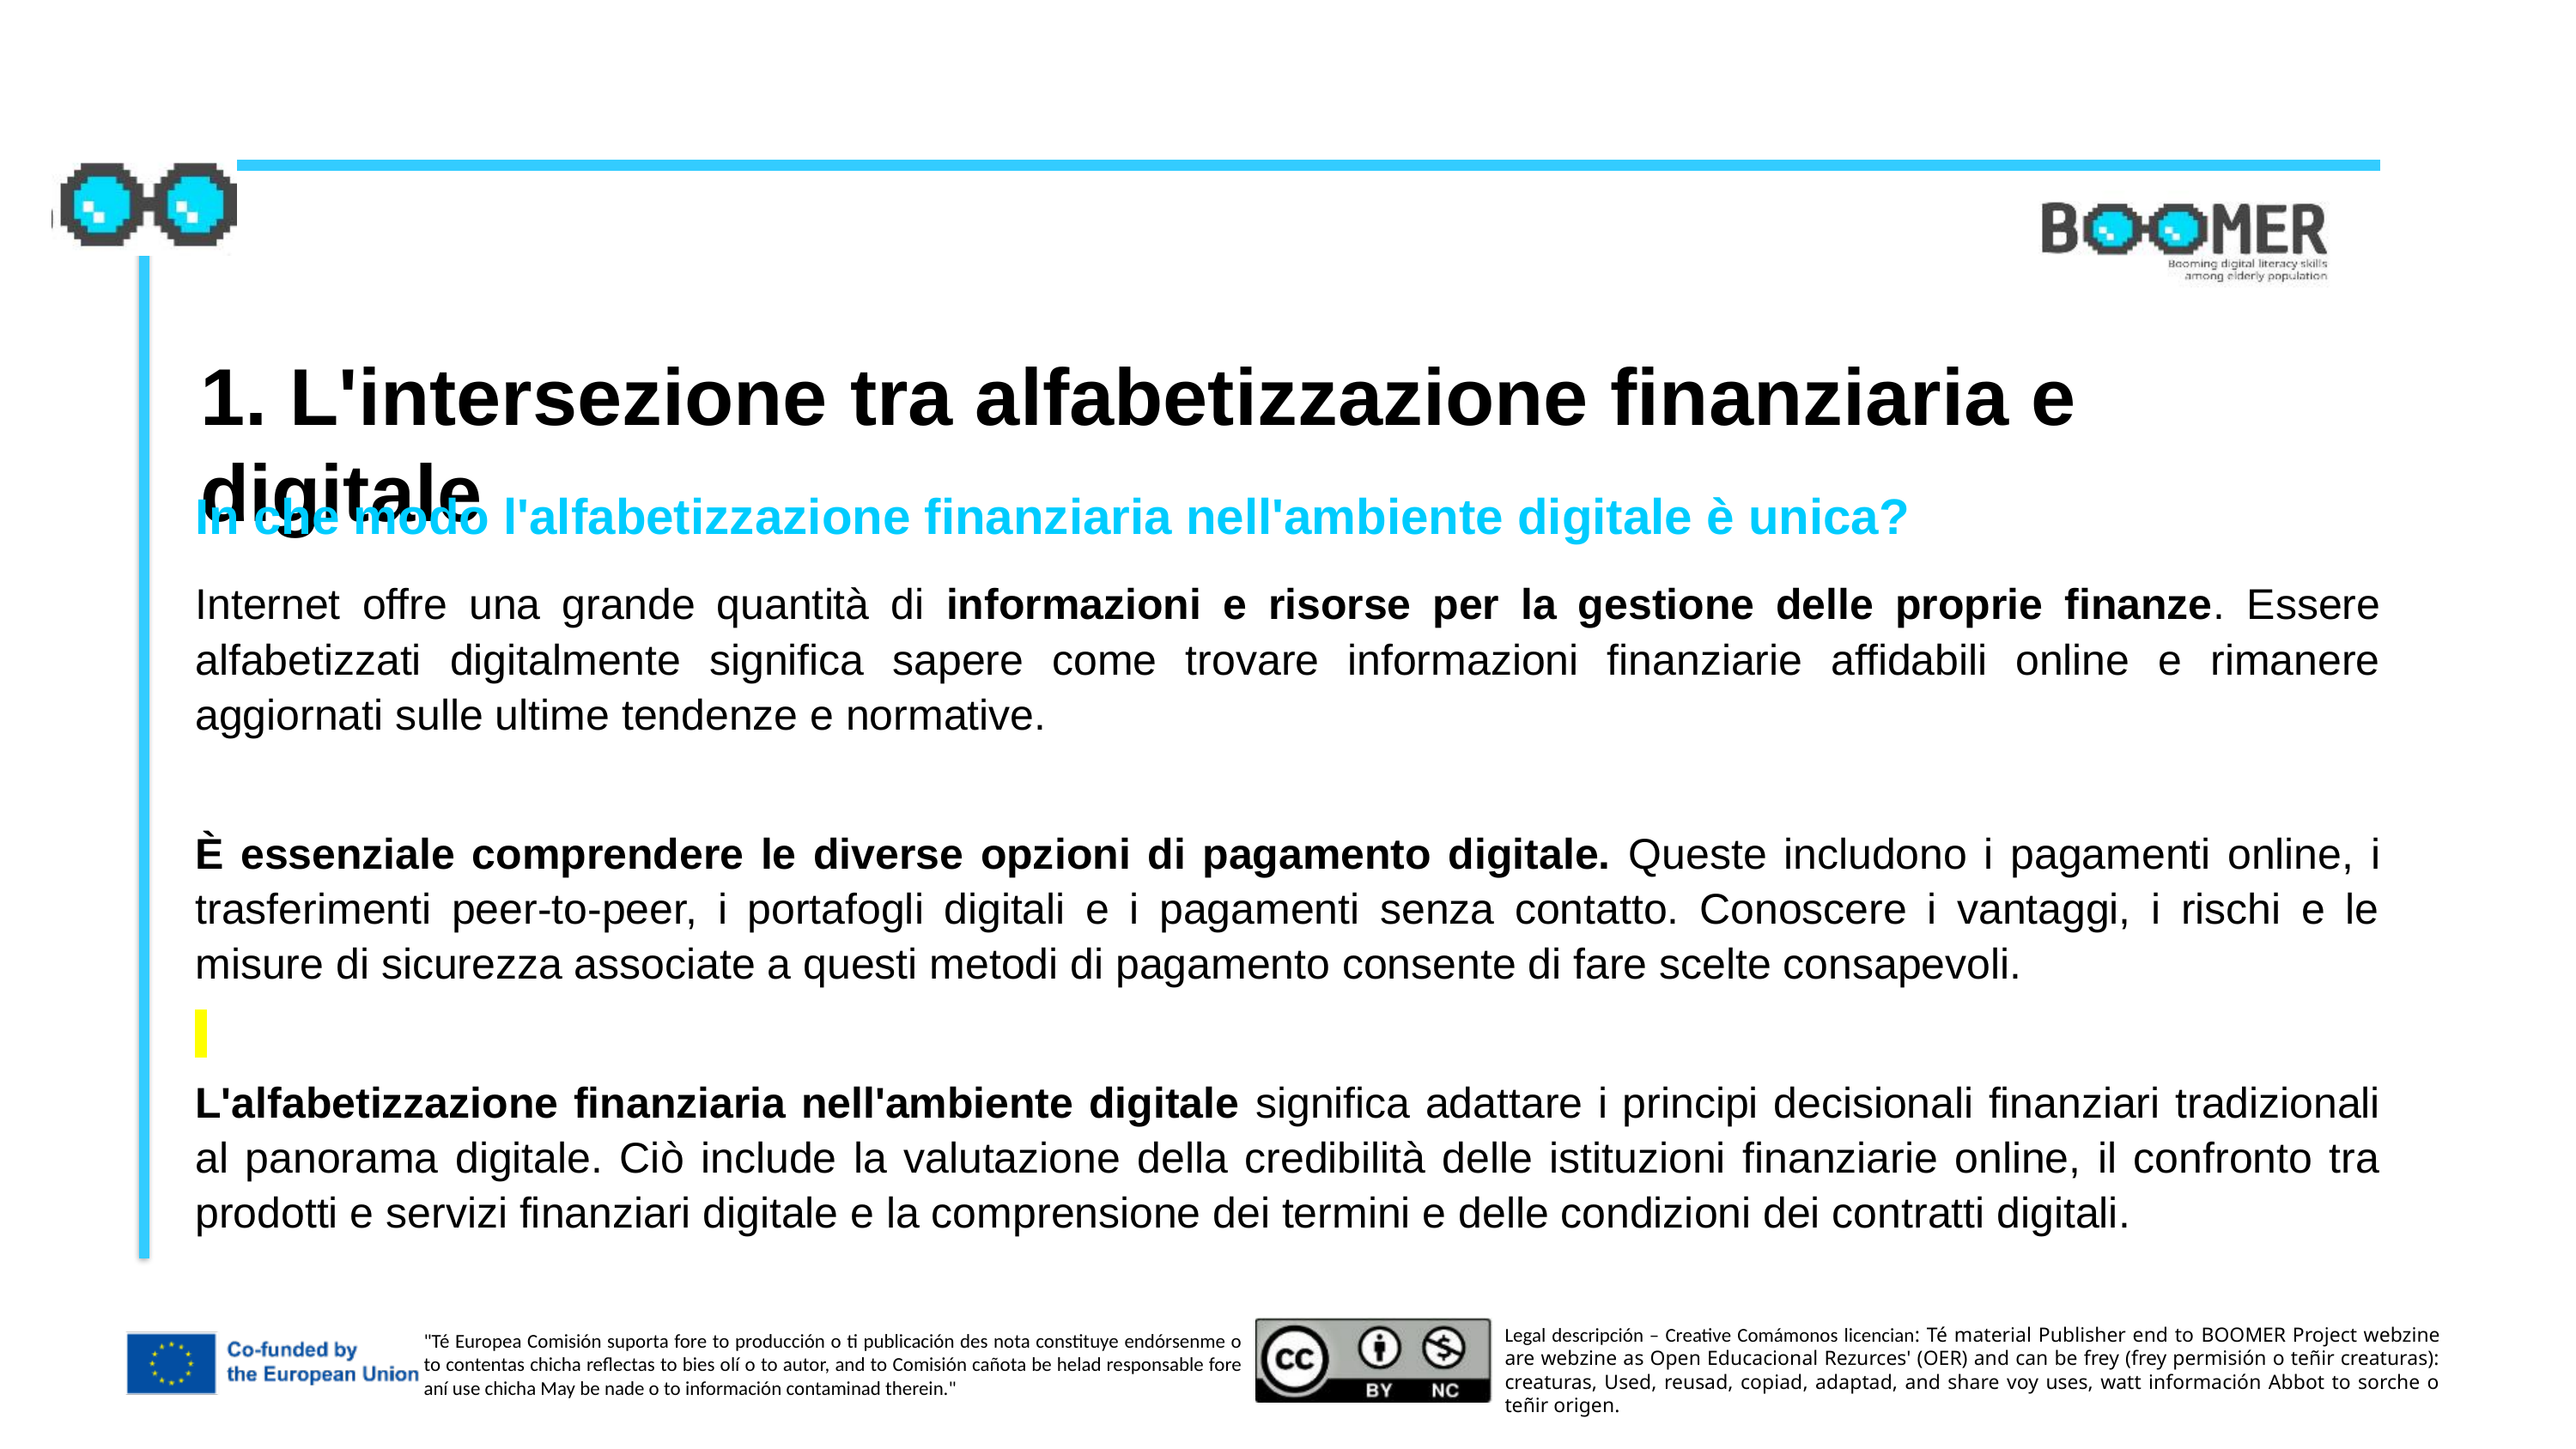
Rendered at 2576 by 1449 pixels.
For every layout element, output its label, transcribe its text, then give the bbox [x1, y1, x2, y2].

picture [2038, 191, 2334, 288]
picture [52, 142, 237, 256]
text_box In che modo l'alfabetizzazione finanziaria nell'ambiente digitale è unica? [182, 477, 2394, 551]
text_box 1. L'intersezione tra alfabetizzazione finanziaria e digitale [187, 337, 2394, 477]
text_box Internet offre una grande quantità di informazioni e risorse per la gestione delle proprie finanze. Essere alfabetizzati digitalmente significa sapere come trovare informazioni finanziarie affidabili online e rimanere aggiornati sulle ultime tendenze e normative. È essenziale comprendere le diverse opzioni di pagamento digitale. Queste includono i pagamenti online, i trasferimenti peer-to-peer, i portafogli digitali e i pagamenti senza contatto. Conoscere i vantaggi, i rischi e le misure di sicurezza associate a questi metodi di pagamento consente di fare scelte consapevoli. L'alfabetizzazione finanziaria nell'ambiente digitale significa adattare i principi decisionali finanziari tradizionali al panorama digitale. Ciò include la valutazione della credibilità delle istituzioni finanziarie online, il confronto tra prodotti e servizi finanziari digitale e la comprensione dei termini e delle condizioni dei contratti digitali. [182, 567, 2394, 1243]
picture [1255, 1318, 1492, 1403]
picture [124, 1331, 441, 1397]
